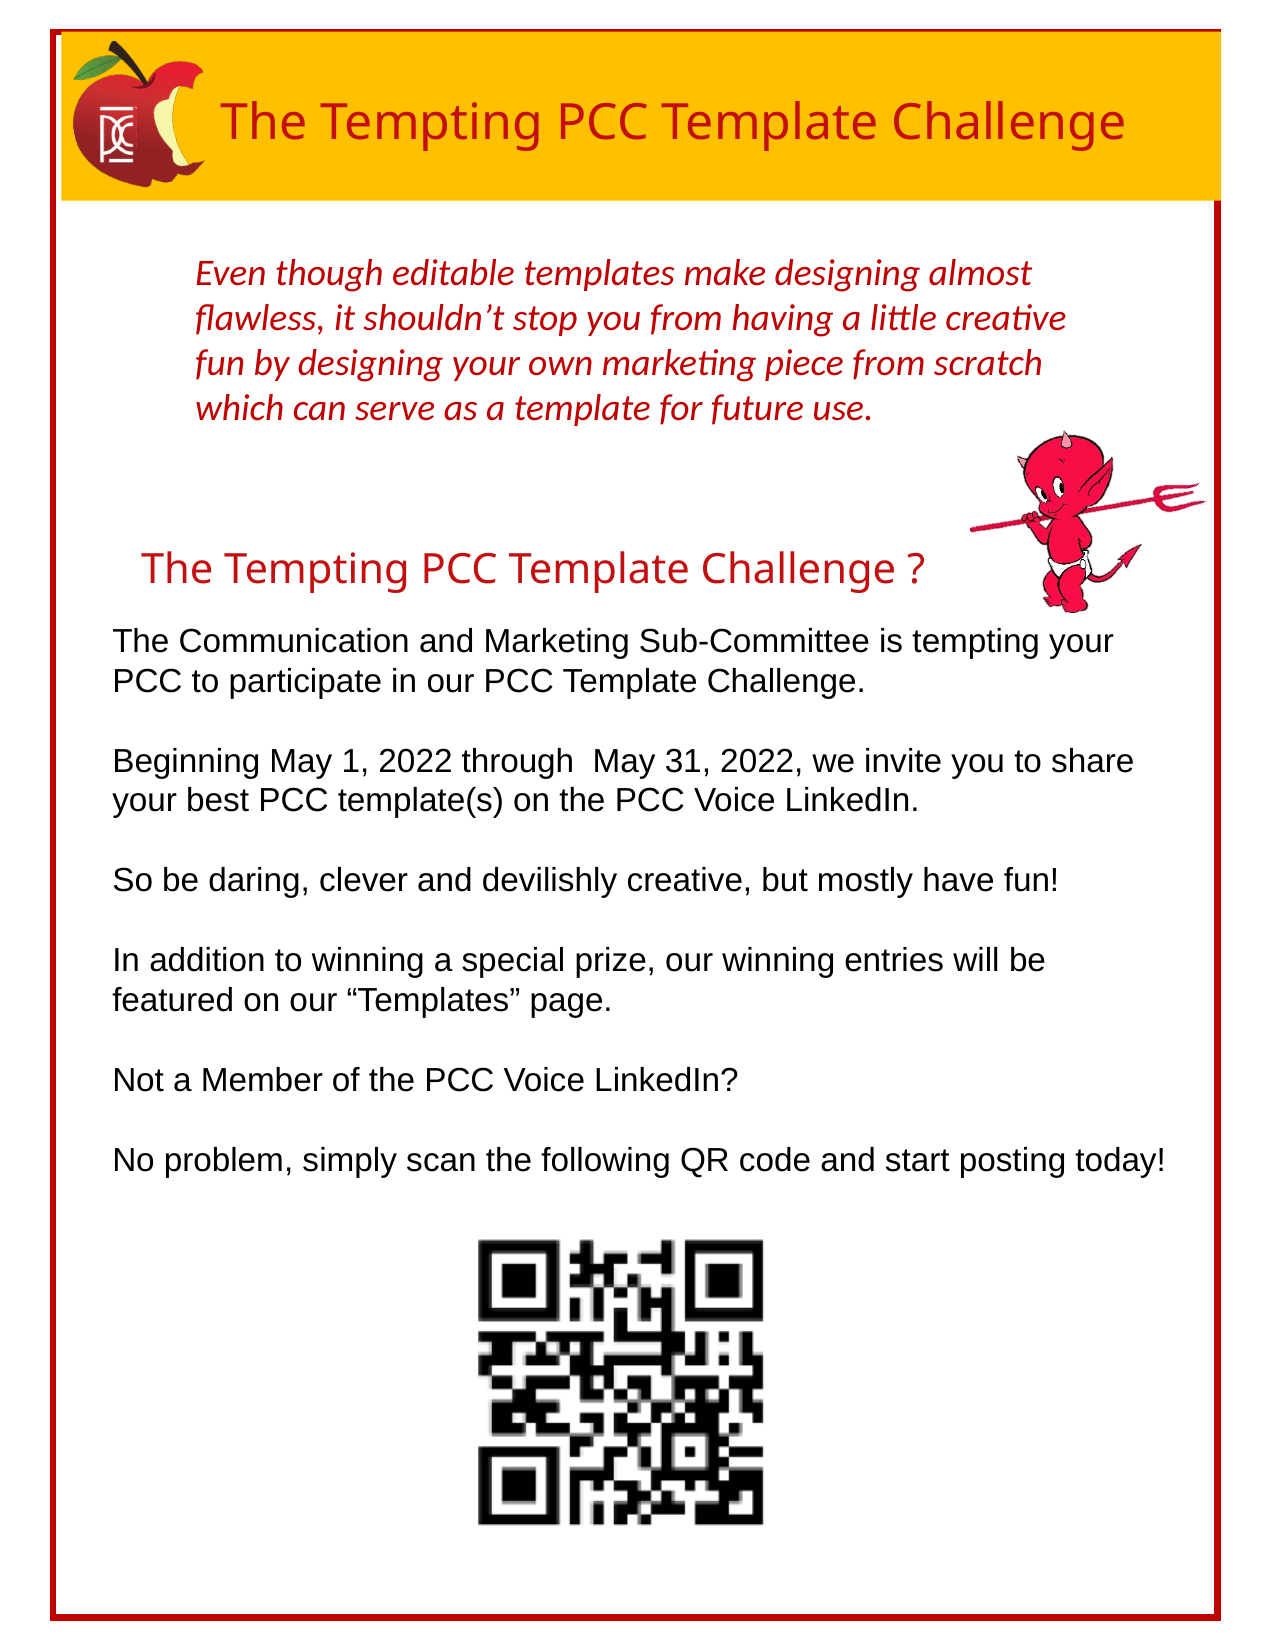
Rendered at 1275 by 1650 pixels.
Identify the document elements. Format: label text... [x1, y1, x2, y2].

picture [465, 1233, 777, 1534]
picture [970, 430, 1207, 613]
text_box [61, 31, 1275, 201]
picture [56, 54, 61, 74]
text_box [52, 31, 1219, 1618]
text_box Even though editable templates make designing almost flawless, it shouldn’t stop you from having a little creative fun by designing your own marketing piece from scratch which can serve as a template for future use. [180, 240, 1126, 436]
picture [159, 23, 193, 31]
text_box The Communication and Marketing Sub-Committee is tempting your PCC to participate in our PCC Template Challenge. Beginning May 1, 2022 through May 31, 2022, we invite you to share your best PCC template(s) on the PCC Voice LinkedIn. So be daring, clever and devilishly creative, but mostly have fun! In addition to winning a special prize, our winning entries will be featured on our “Templates” page. Not a Member of the PCC Voice LinkedIn? No problem, simply scan the following QR code and start posting today! [97, 571, 1190, 1186]
